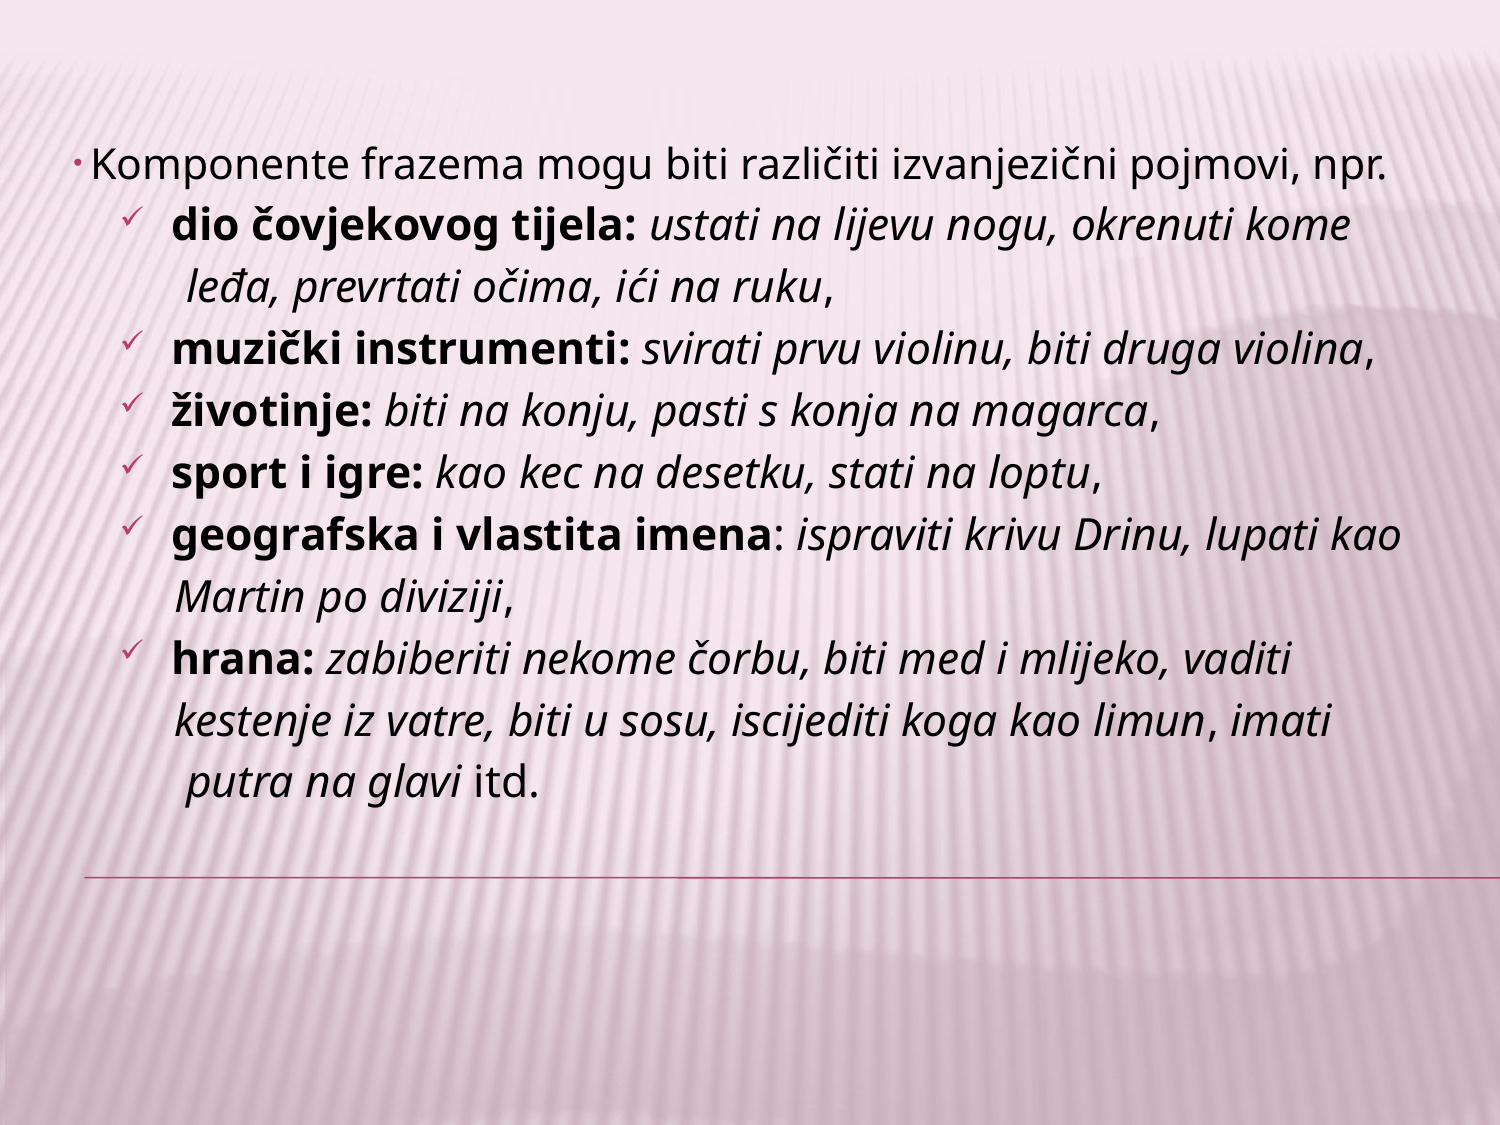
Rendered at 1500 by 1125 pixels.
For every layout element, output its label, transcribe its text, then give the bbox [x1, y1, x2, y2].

subtitle Komponente frazema mogu biti različiti izvanjezični pojmovi, npr. dio čovjekovog tijela: ustati na lijevu nogu, okrenuti kome leđa, prevrtati očima, ići na ruku, muzički instrumenti: svirati prvu violinu, biti druga violina, životinje: biti na konju, pasti s konja na magarca, sport i igre: kao kec na desetku, stati na loptu, geografska i vlastita imena: ispraviti krivu Drinu, lupati kao Martin po diviziji, hrana: zabiberiti nekome čorbu, biti med i mlijeko, vaditi kestenje iz vatre, biti u sosu, iscijediti koga kao limun, imati putra na glavi itd. [58, 46, 1458, 868]
